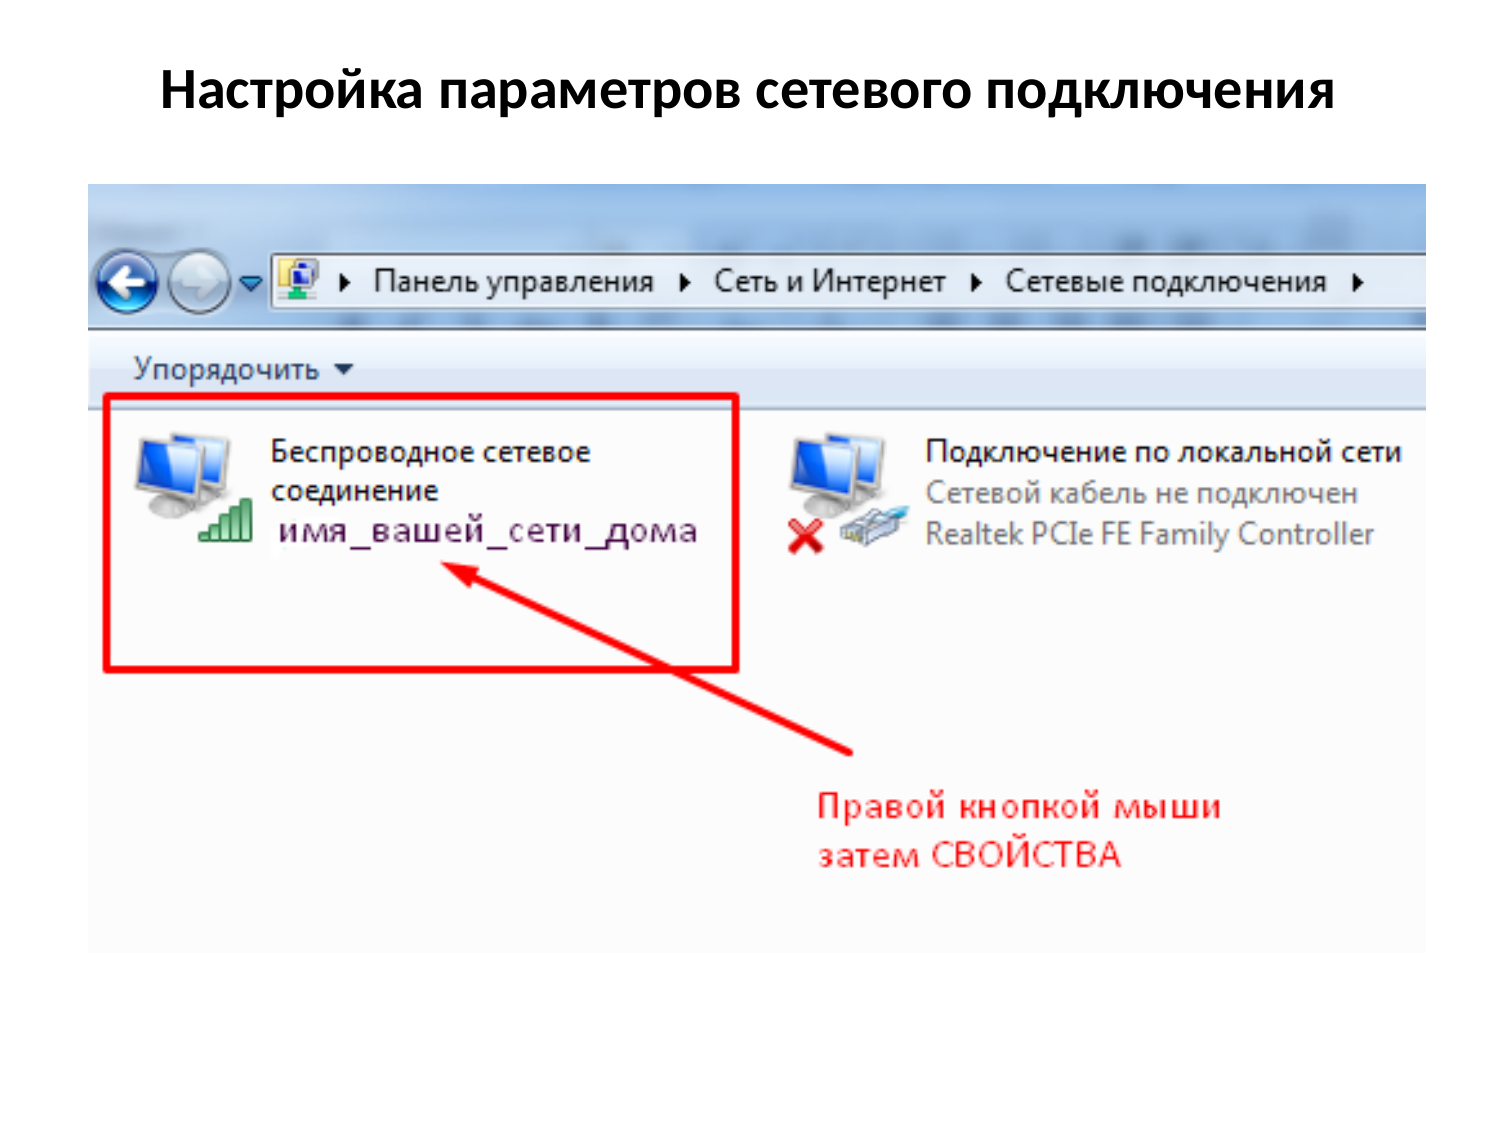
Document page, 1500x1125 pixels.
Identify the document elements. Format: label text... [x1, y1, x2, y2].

picture [88, 184, 1426, 953]
text_box Настройка параметров сетевого подключения [145, 42, 1352, 128]
